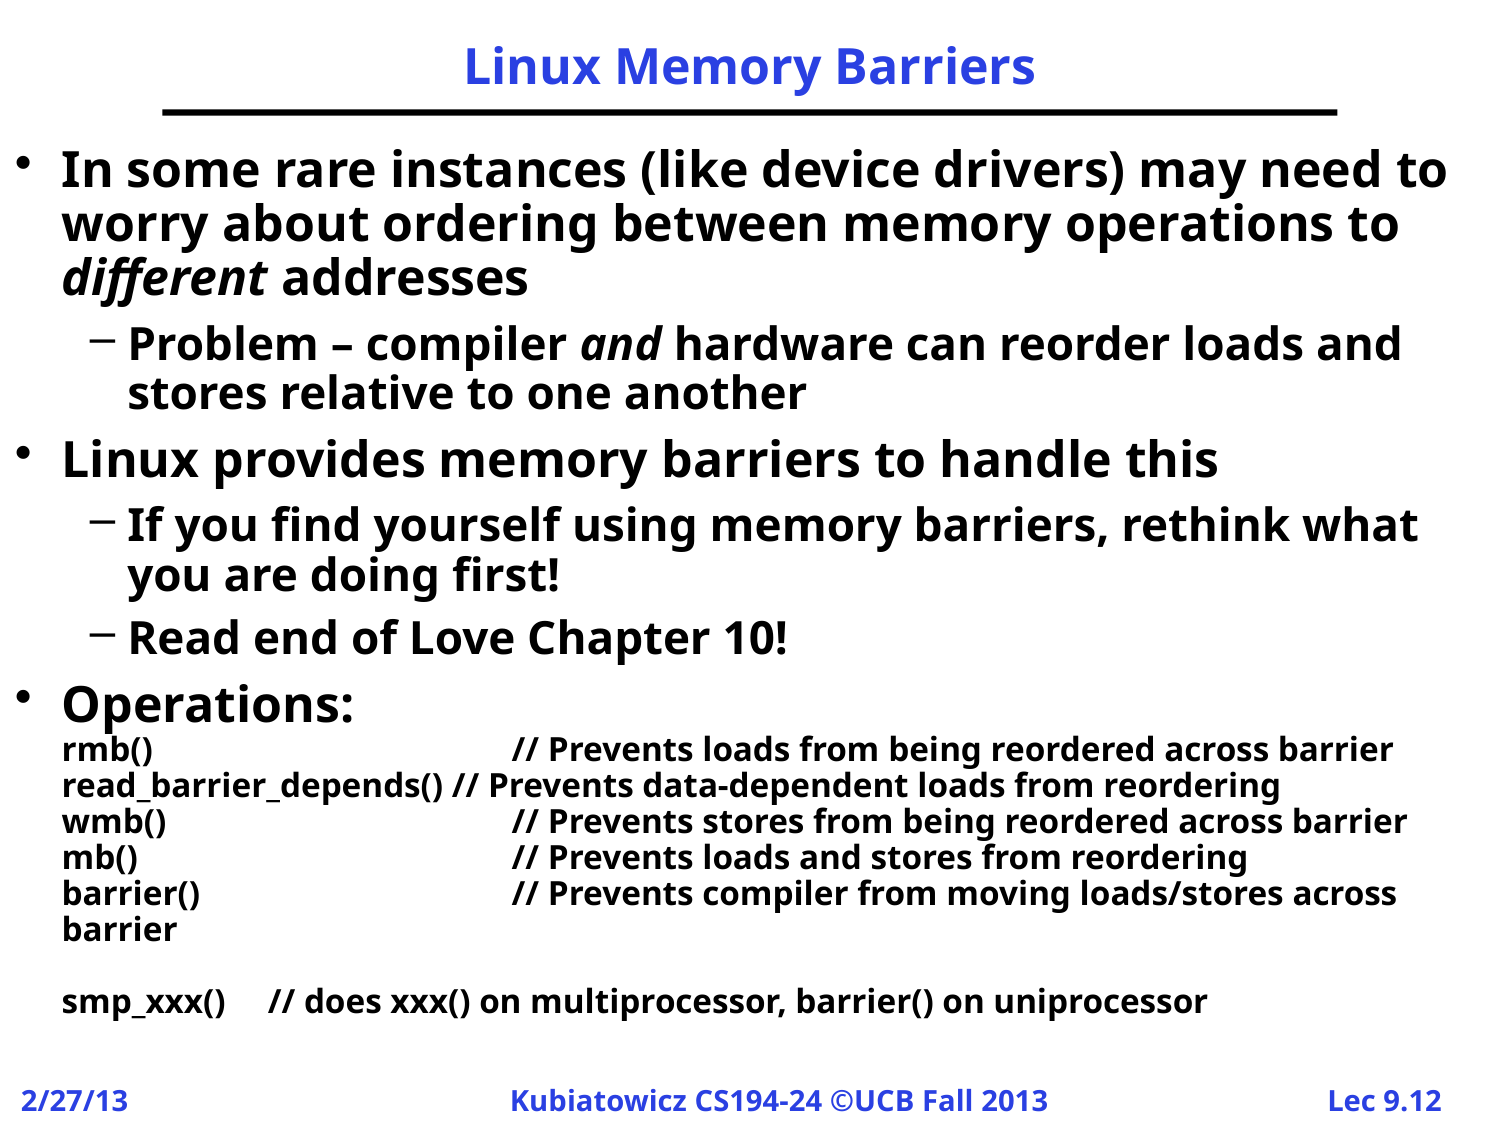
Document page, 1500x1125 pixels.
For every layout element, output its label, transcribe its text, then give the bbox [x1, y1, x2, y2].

list In some rare instances (like device drivers) may need to worry about ordering between memory operations to different addresses Problem – compiler and hardware can reorder loads and stores relative to one another Linux provides memory barriers to handle this If you find yourself using memory barriers, rethink what you are doing first! Read end of Love Chapter 10! Operations: rmb() // Prevents loads from being reordered across barrier read_barrier_depends() // Prevents data-dependent loads from reordering wmb() // Prevents stores from being reordered across barrier mb() // Prevents loads and stores from reordering barrier() // Prevents compiler from moving loads/stores across barrier smp_xxx() // does xxx() on multiprocessor, barrier() on uniprocessor [0, 137, 1500, 1025]
title Linux Memory Barriers [162, 24, 1338, 113]
